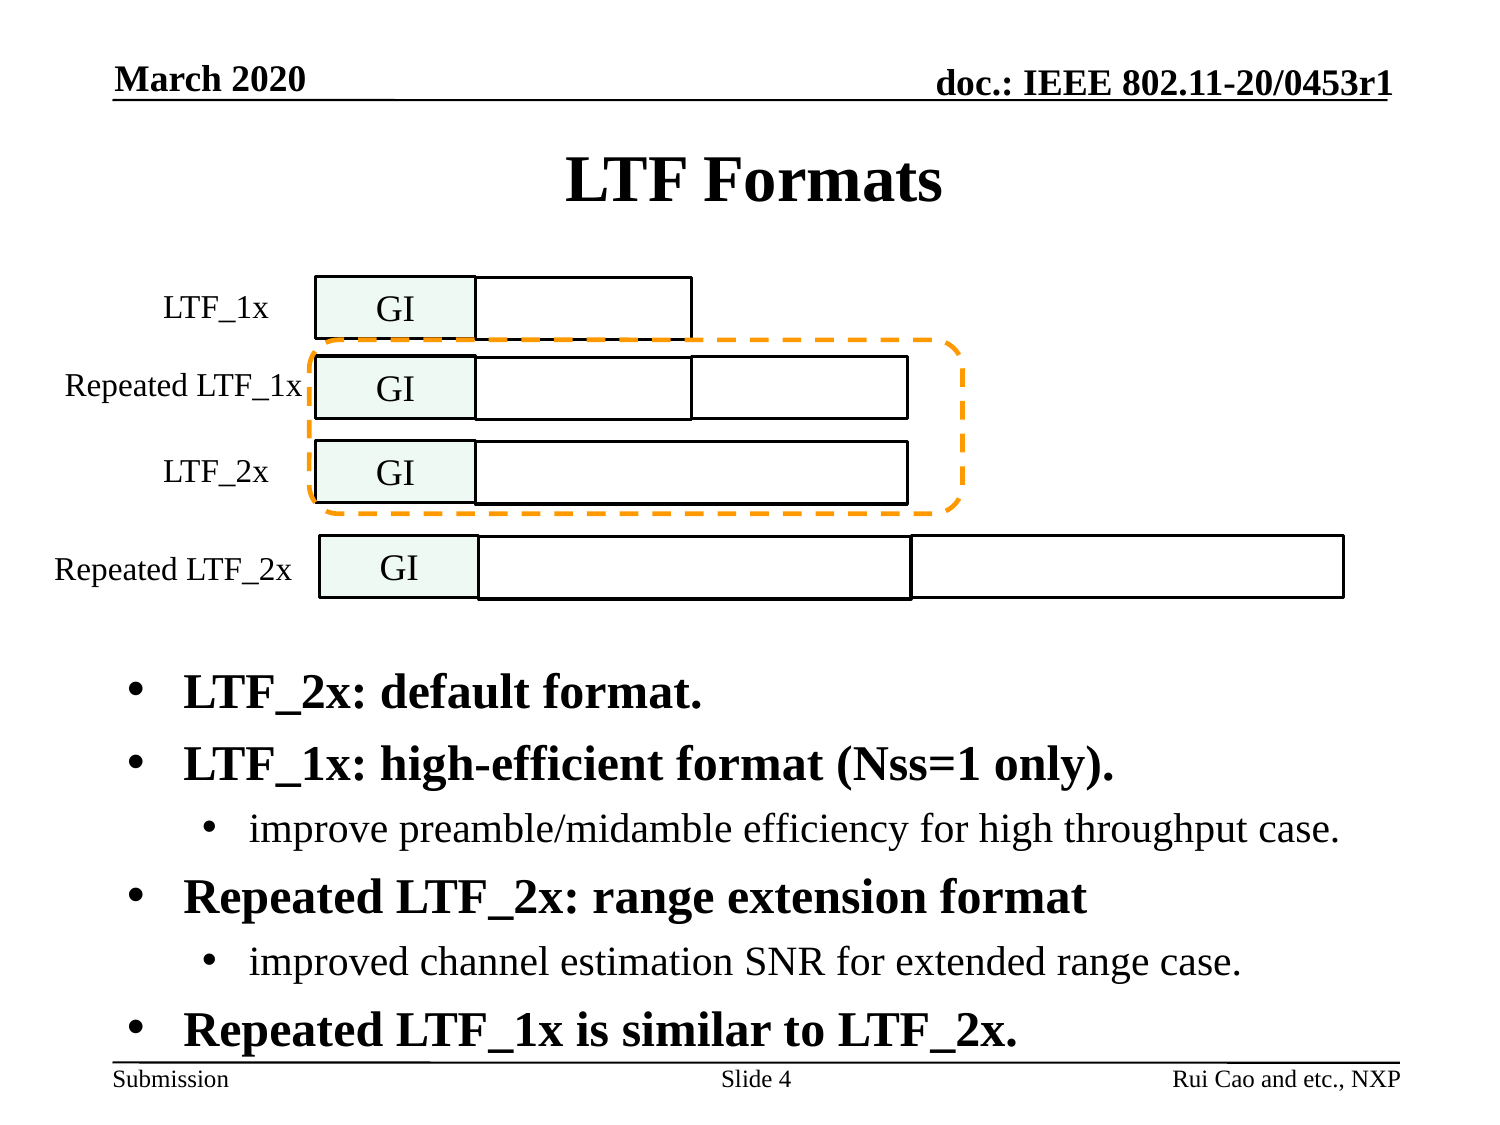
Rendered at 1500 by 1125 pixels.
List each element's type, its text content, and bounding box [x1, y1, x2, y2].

text_box [475, 277, 692, 339]
text_box [309, 339, 963, 514]
text_box GI [319, 535, 479, 598]
text_box LTF_1x [148, 277, 285, 333]
list LTF_2x: default format. LTF_1x: high-efficient format (Nss=1 only). improve preamble/midamble efficiency for high throughput case. Repeated LTF_2x: range extension format improved channel estimation SNR for extended range case. Repeated LTF_1x is similar to LTF_2x. [111, 650, 1488, 905]
text_box [478, 536, 912, 599]
slide_number Slide 4 [712, 1061, 800, 1123]
text_box Repeated LTF_1x [49, 356, 311, 411]
text_box LTF_2x [148, 441, 285, 497]
text_box GI [315, 276, 476, 339]
title LTF Formats [117, 87, 1393, 263]
text_box [911, 535, 1344, 598]
text_box Repeated LTF_2x [39, 539, 308, 595]
footer Rui Cao and etc., NXP [878, 1061, 1402, 1093]
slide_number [114, 54, 423, 100]
